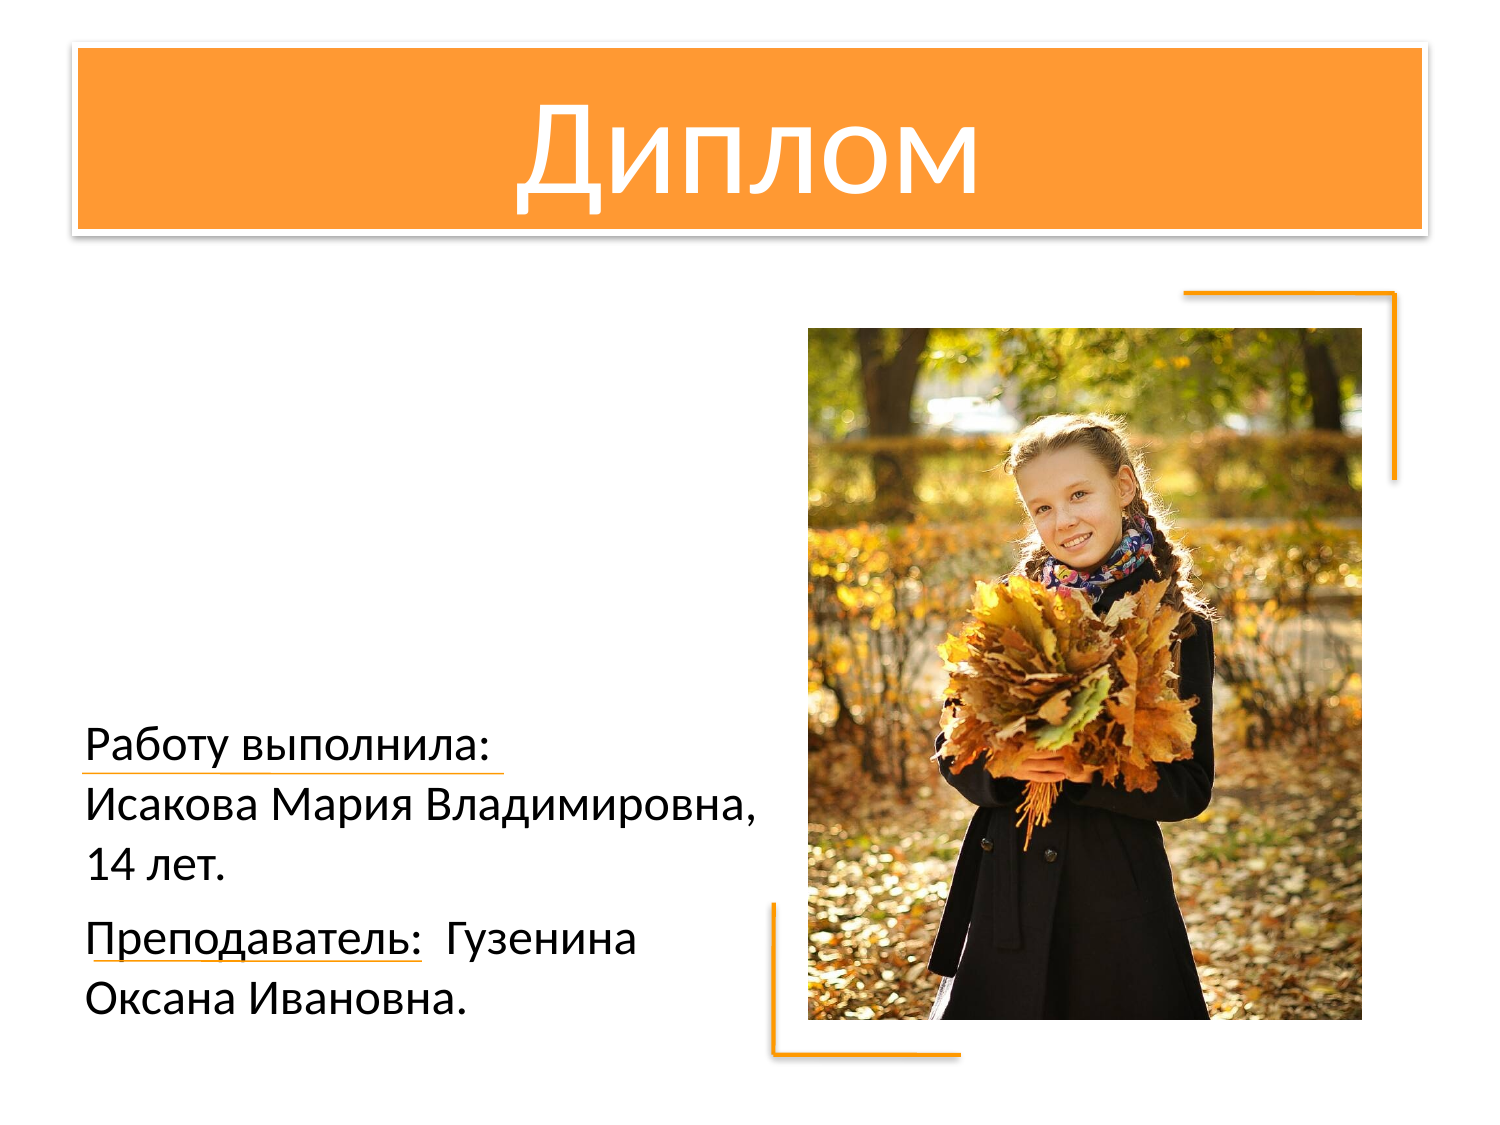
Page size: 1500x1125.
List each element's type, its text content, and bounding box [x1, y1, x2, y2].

text_box Работу выполнила: Исакова Мария Владимировна, 14 лет. [70, 703, 786, 898]
title Диплом [72, 42, 1428, 236]
picture [808, 327, 1363, 1020]
text_box Преподаватель: Гузенина Оксана Ивановна. [70, 897, 680, 1032]
